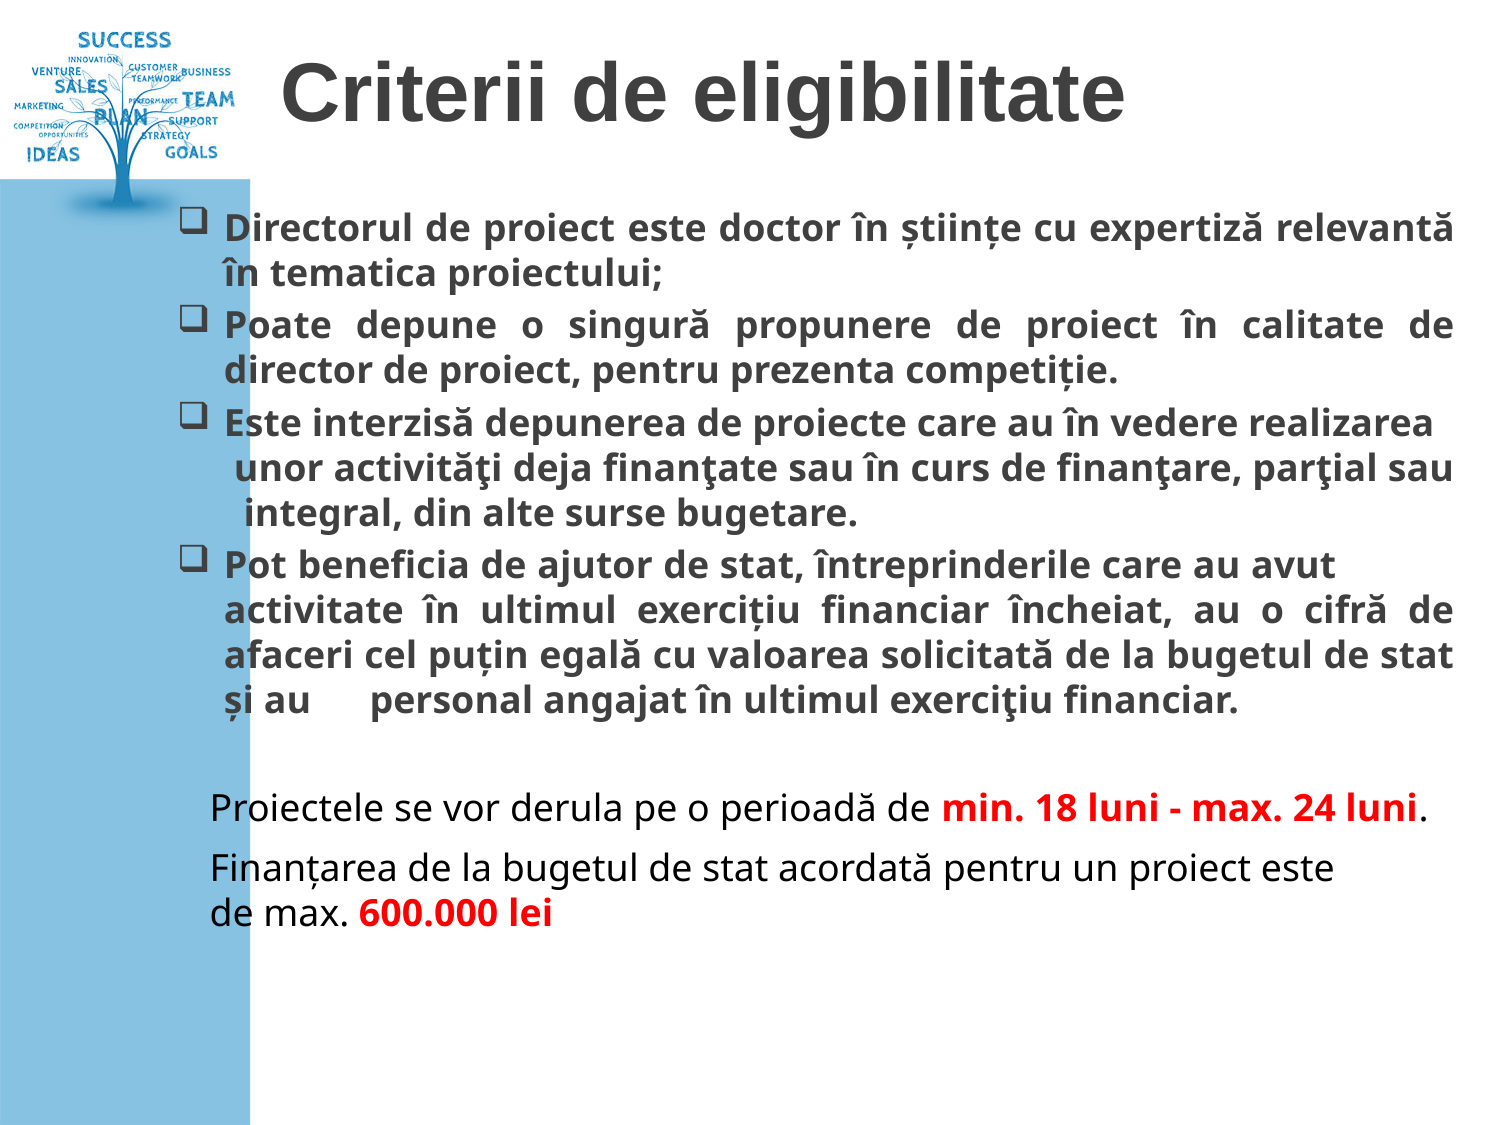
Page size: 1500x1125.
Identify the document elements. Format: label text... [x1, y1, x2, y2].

title Criterii de eligibilitate [265, 0, 1500, 176]
list Directorul de proiect este doctor în științe cu expertiză relevantă în tematica proiectului; Poate depune o singură propunere de proiect în calitate de director de proiect, pentru prezenta competiție. Este interzisă depunerea de proiecte care au în vedere realizarea unor activităţi deja finanţate sau în curs de finanţare, parţial sau integral, din alte surse bugetare. Pot beneficia de ajutor de stat, întreprinderile care au avut activitate în ultimul exercițiu financiar încheiat, au o cifră de afaceri cel puțin egală cu valoarea solicitată de la bugetul de stat și au personal angajat în ultimul exerciţiu financiar. [112, 196, 1471, 877]
text_box Proiectele se vor derula pe o perioadă de min. 18 luni - max. 24 luni. [194, 776, 1471, 837]
picture [0, 0, 1500, 1125]
text_box Finanțarea de la bugetul de stat acordată pentru un proiect este de max. 600.000 lei [194, 836, 1400, 942]
